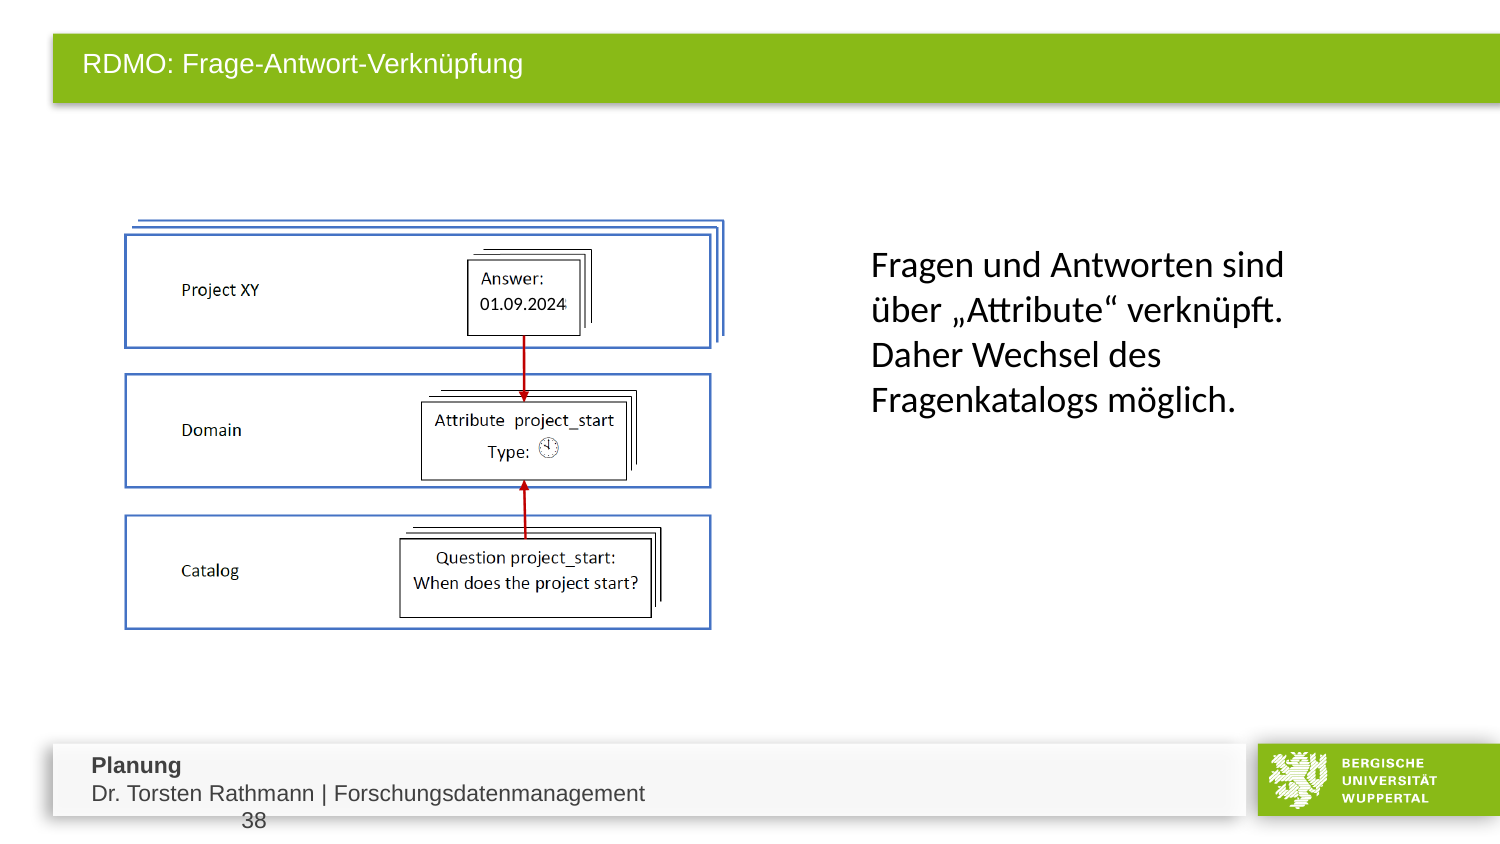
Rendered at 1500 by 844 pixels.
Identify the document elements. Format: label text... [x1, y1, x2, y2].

title RDMO: Frage-Antwort-Verknüpfung [53, 33, 1500, 87]
picture [1269, 752, 1437, 809]
picture [111, 208, 732, 643]
text_box Fragen und Antworten sind über „Attribute“ verknüpft. Daher Wechsel des Fragenkatalogs möglich. [856, 232, 1376, 473]
